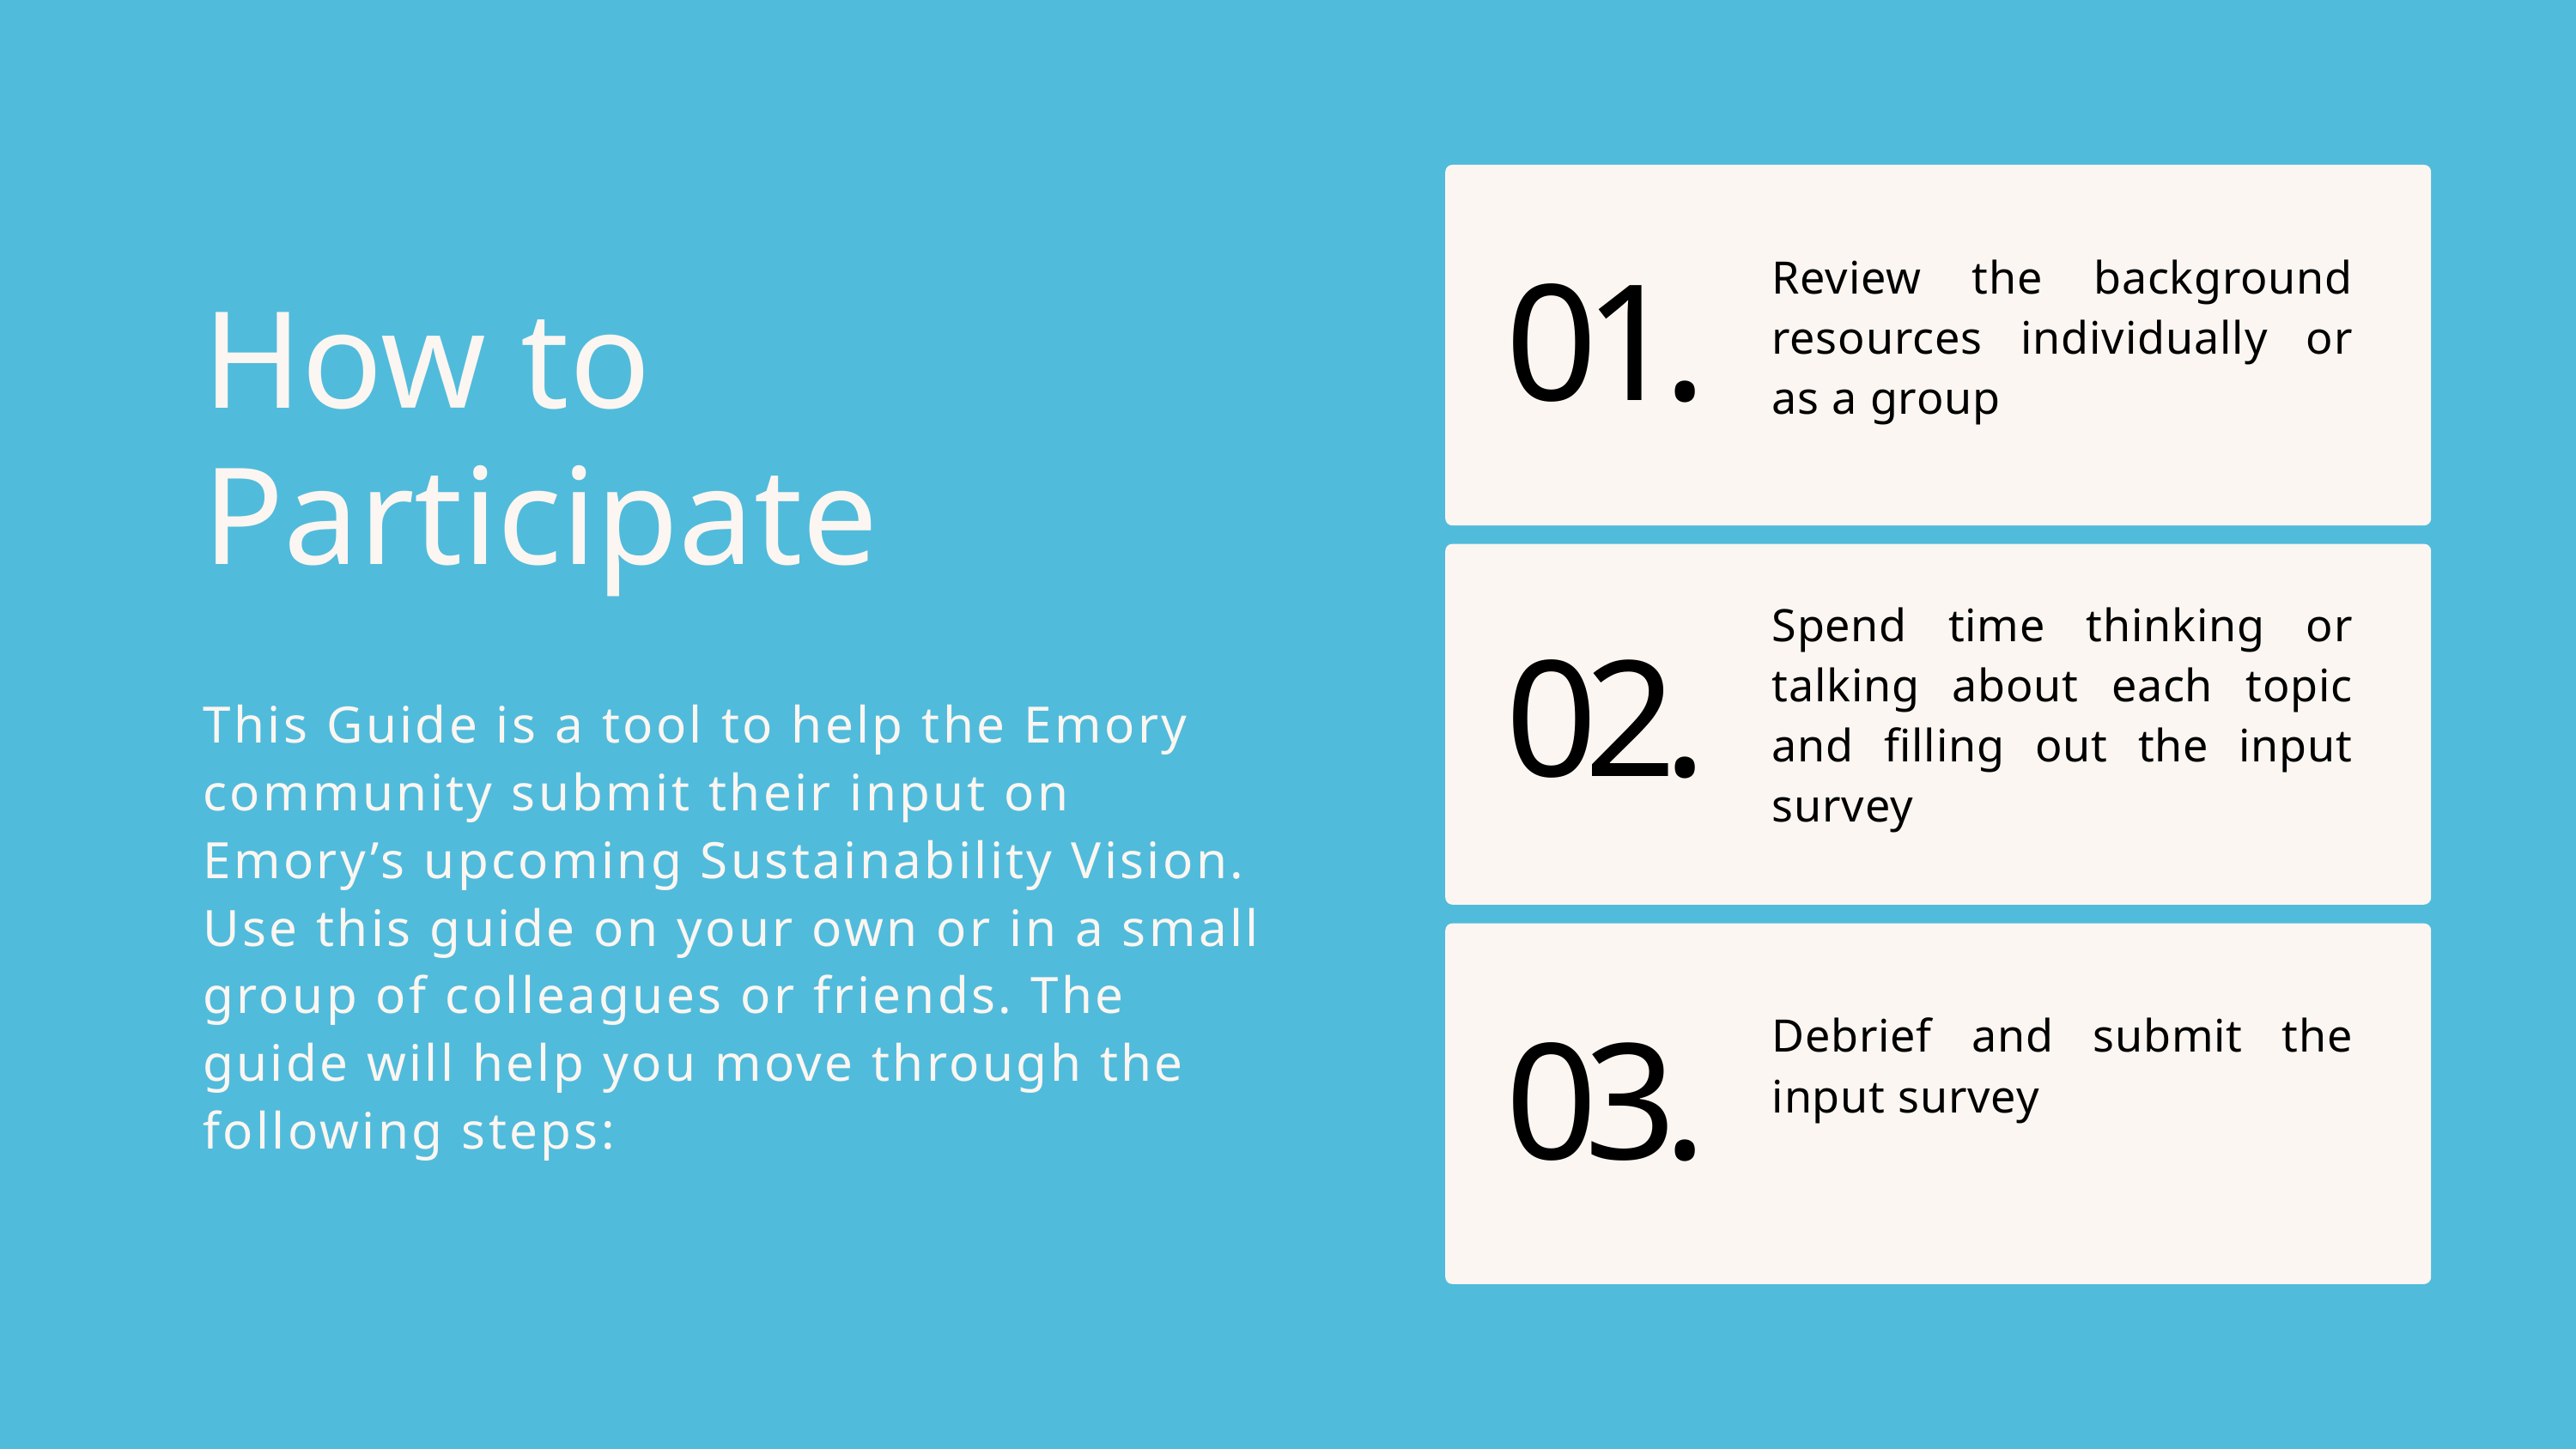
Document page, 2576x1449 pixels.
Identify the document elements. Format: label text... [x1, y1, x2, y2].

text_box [1444, 164, 2432, 526]
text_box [1444, 543, 2432, 905]
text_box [1444, 923, 2432, 1285]
text_box This Guide is a tool to help the Emory community submit their input on Emory’s upcoming Sustainability Vision. Use this guide on your own or in a small group of colleagues or friends. The guide will help you move through the following steps: [203, 685, 1288, 1159]
text_box How to Participate [203, 279, 1356, 591]
